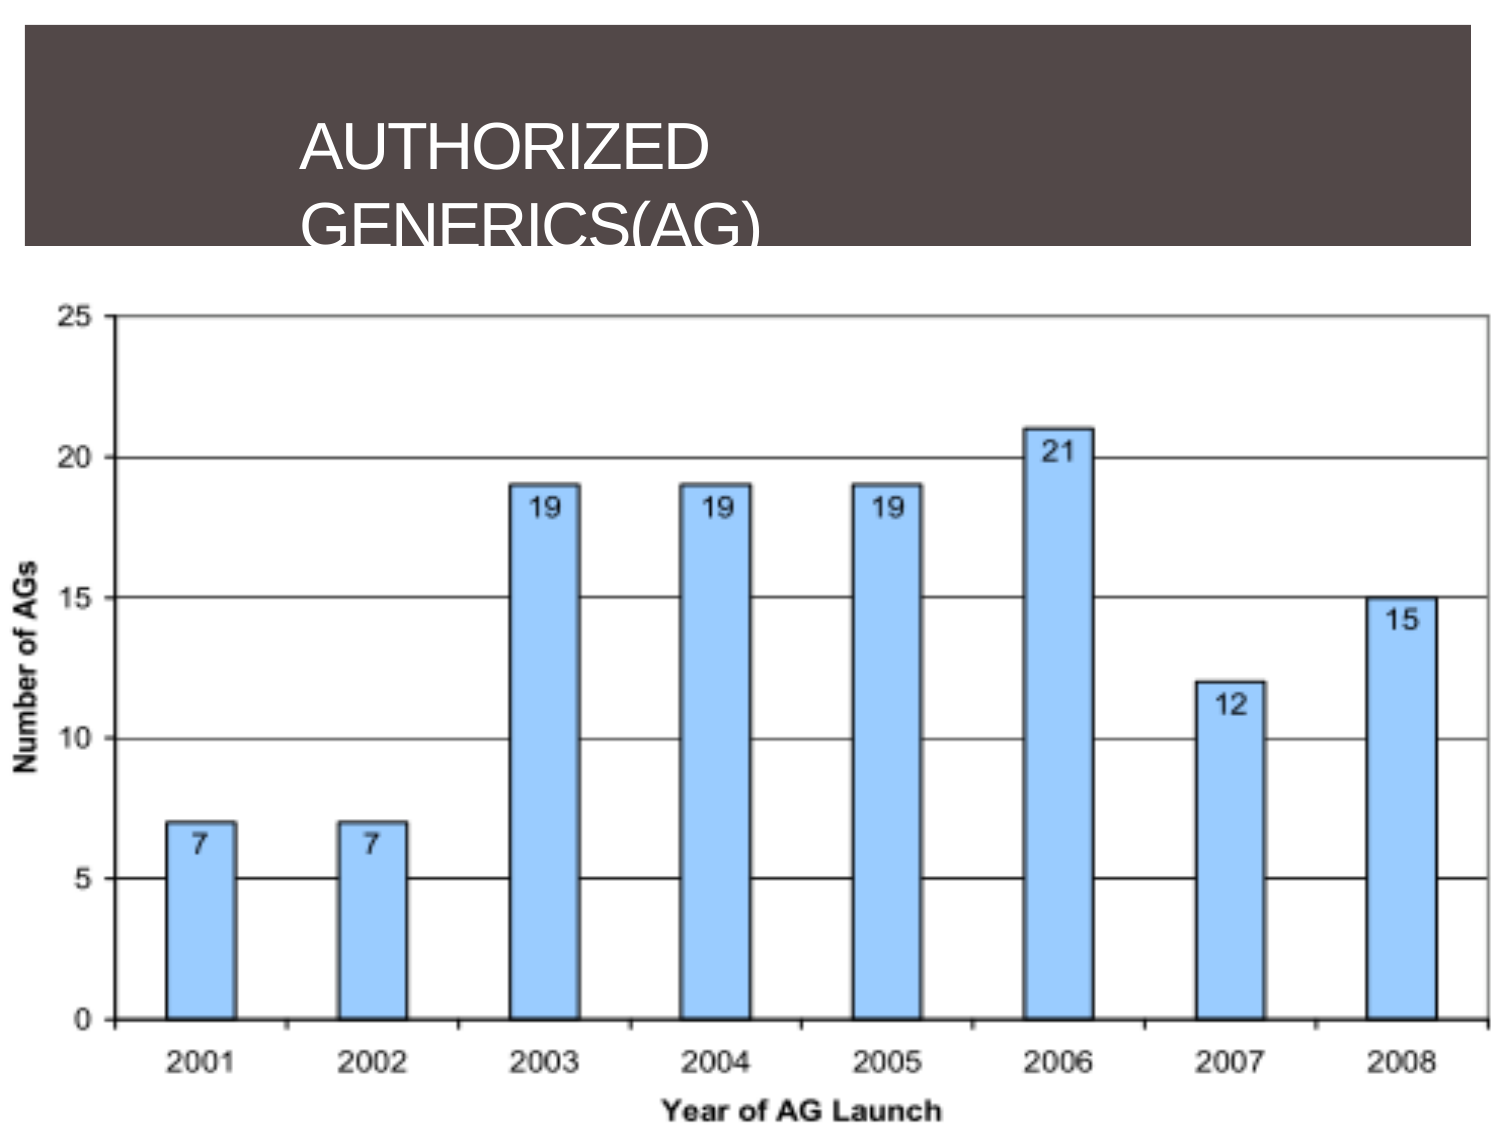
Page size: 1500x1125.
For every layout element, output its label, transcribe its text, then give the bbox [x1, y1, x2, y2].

text_box [0, 267, 1500, 1125]
title AUTHORIZED GENERICS(AG) [297, 100, 1197, 267]
